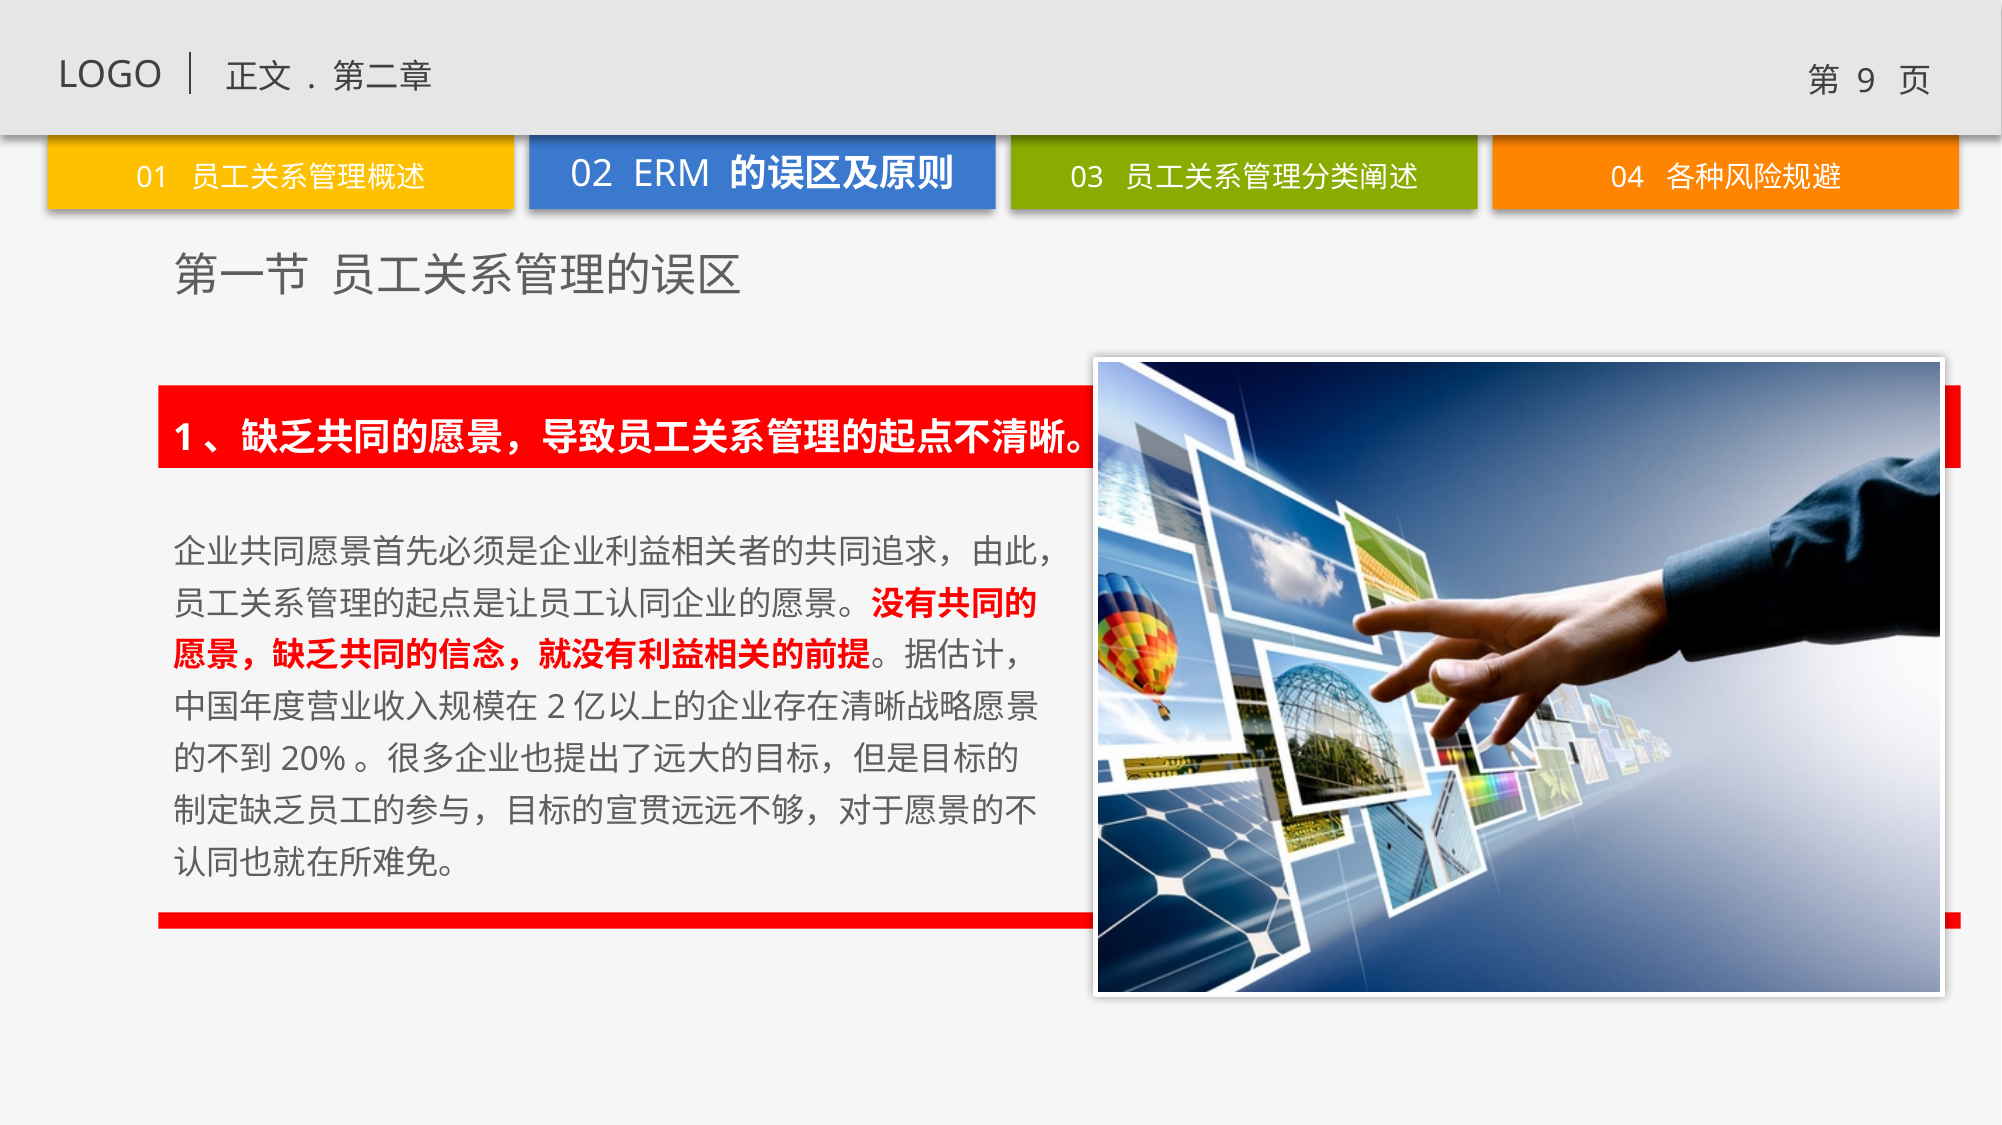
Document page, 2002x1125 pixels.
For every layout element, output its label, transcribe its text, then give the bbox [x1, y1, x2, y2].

text_box [1953, 383, 1963, 470]
text_box [156, 910, 1086, 931]
text_box [1953, 910, 1963, 931]
text_box [156, 383, 1086, 470]
text_box 1、缺乏共同的愿景，导致员工关系管理的起点不清晰。 [158, 392, 1086, 466]
picture [1097, 361, 1941, 993]
text_box 企业共同愿景首先必须是企业利益相关者的共同追求，由此，员工关系管理的起点是让员工认同企业的愿景。没有共同的愿景，缺乏共同的信念，就没有利益相关的前提。据估计，中国年度营业收入规模在2亿以上的企业存在清晰战略愿景的不到20%。很多企业也提出了远大的目标，但是目标的制定缺乏员工的参与，目标的宣贯远远不够，对于愿景的不认同也就在所难免。 [158, 510, 1060, 889]
